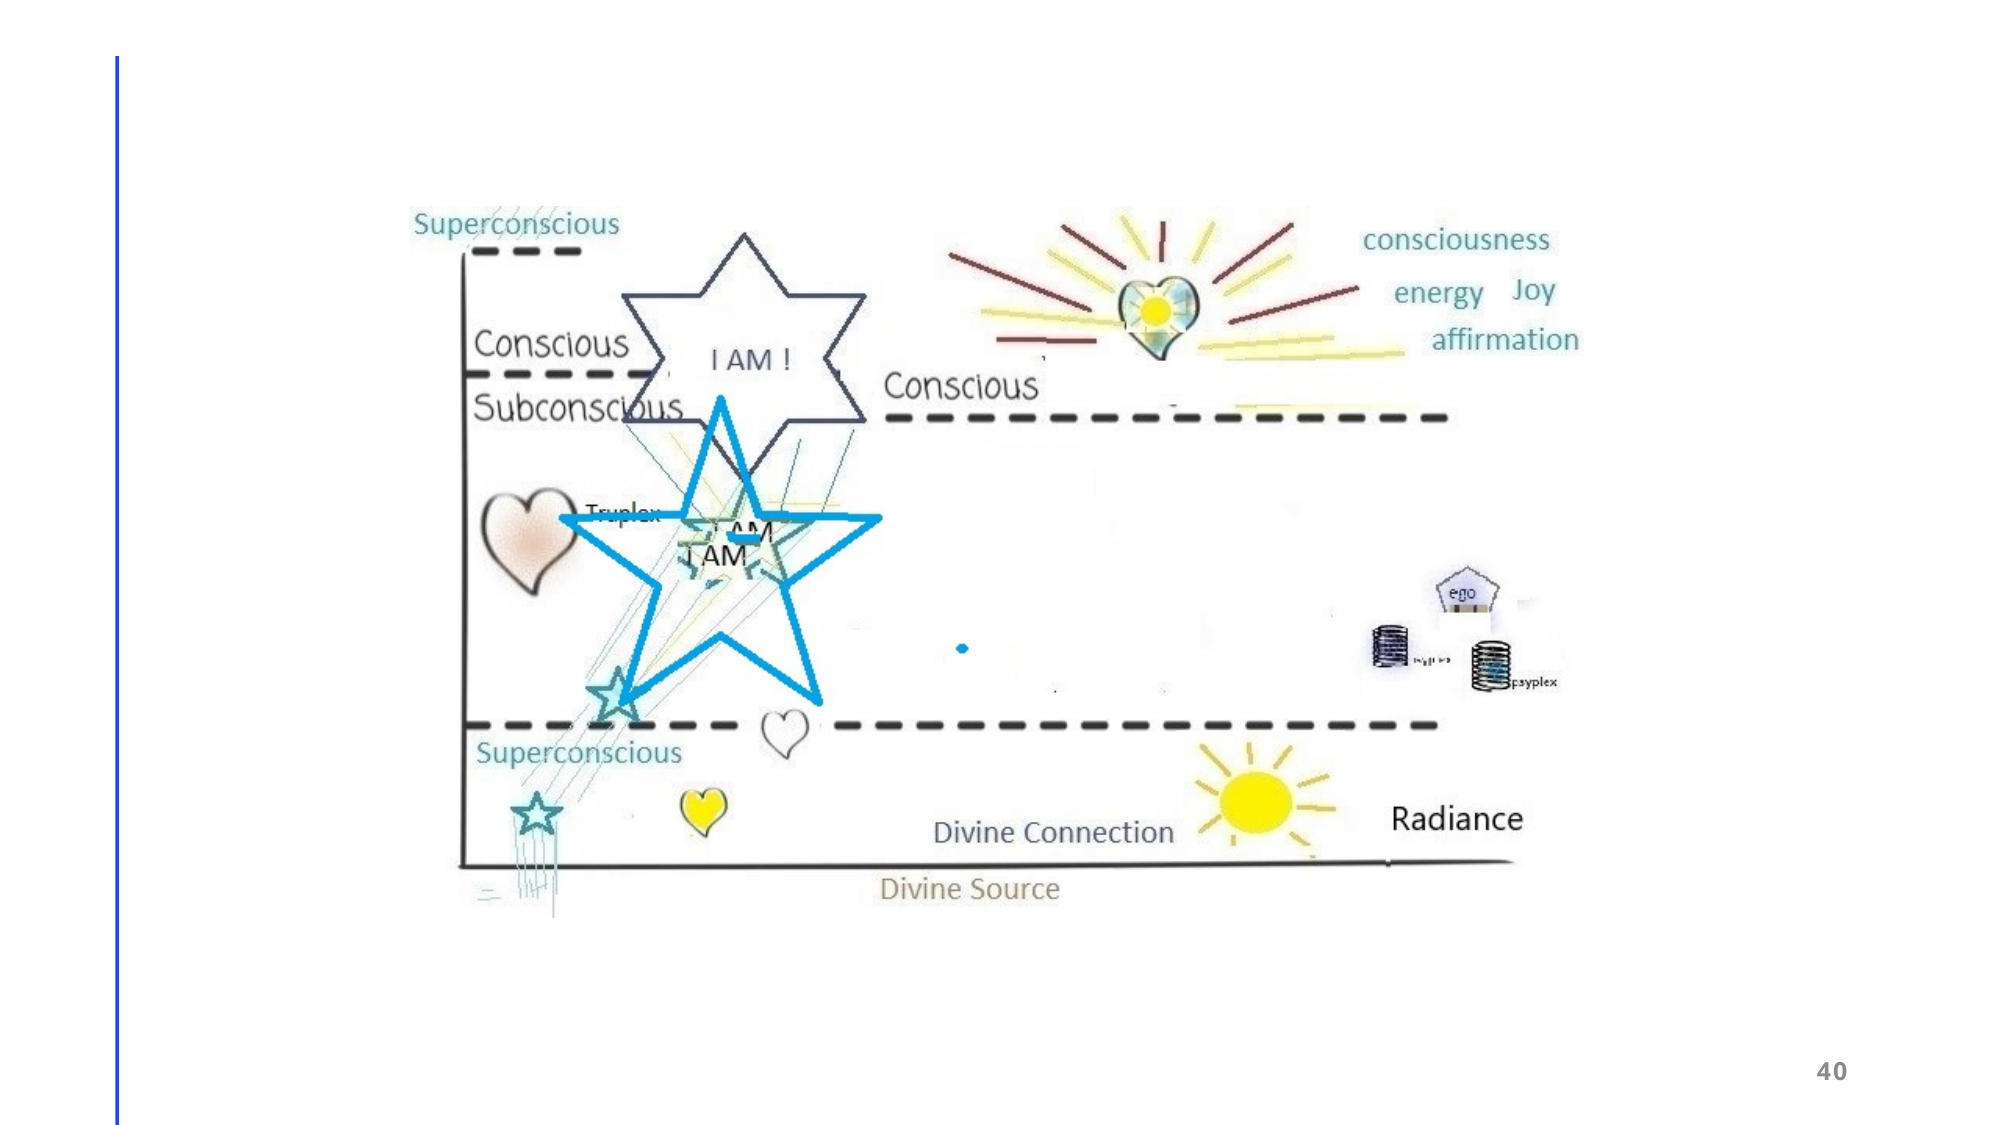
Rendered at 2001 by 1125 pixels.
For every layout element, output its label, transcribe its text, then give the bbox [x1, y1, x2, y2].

picture [409, 206, 1591, 918]
slide_number 40 [1412, 1042, 1863, 1103]
